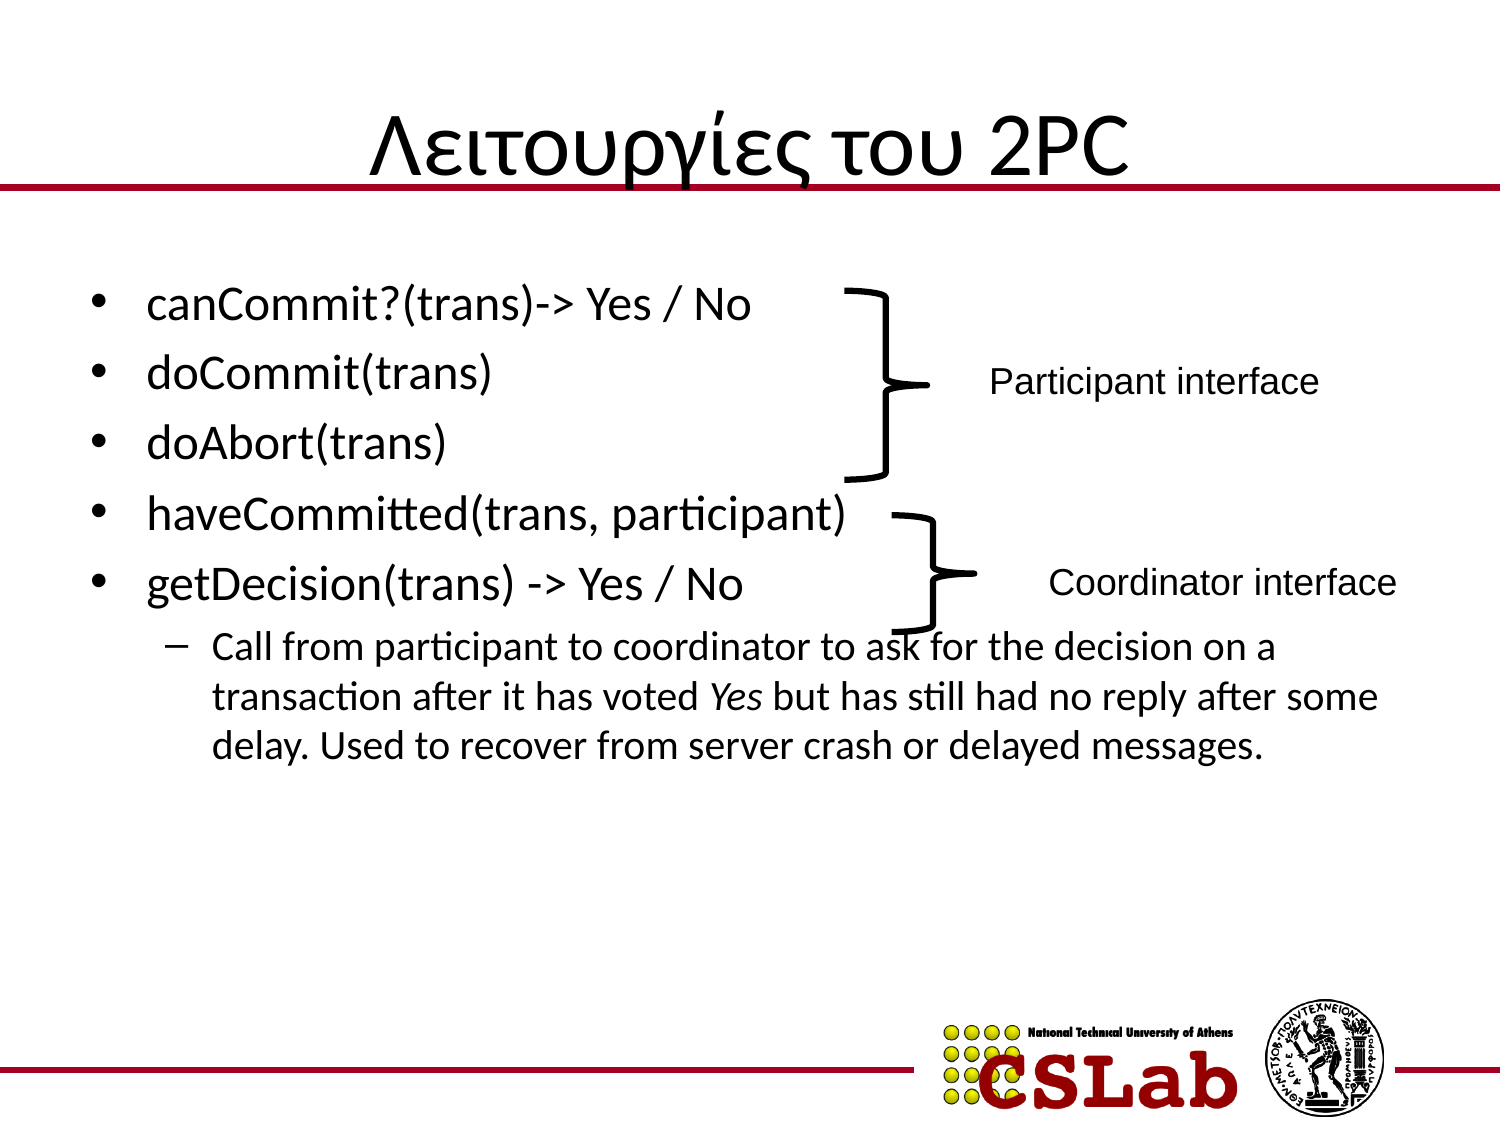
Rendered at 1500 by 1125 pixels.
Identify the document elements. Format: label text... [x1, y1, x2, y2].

list canCommit?(trans)-> Yes / No doCommit(trans) doAbort(trans) haveCommitted(trans, participant) getDecision(trans) -> Yes / No Call from participant to coordinator to ask for the decision on a transaction after it has voted Yes but has still had no reply after some delay. Used to recover from server crash or delayed messages. [74, 262, 1426, 1006]
title Λειτουργίες του 2PC [74, 44, 1426, 233]
picture [1265, 1006, 1384, 1117]
picture [937, 1022, 1243, 1118]
text_box Participant interface [974, 349, 1376, 410]
text_box [891, 514, 976, 633]
text_box [844, 289, 928, 481]
text_box Coordinator interface [1033, 550, 1436, 611]
